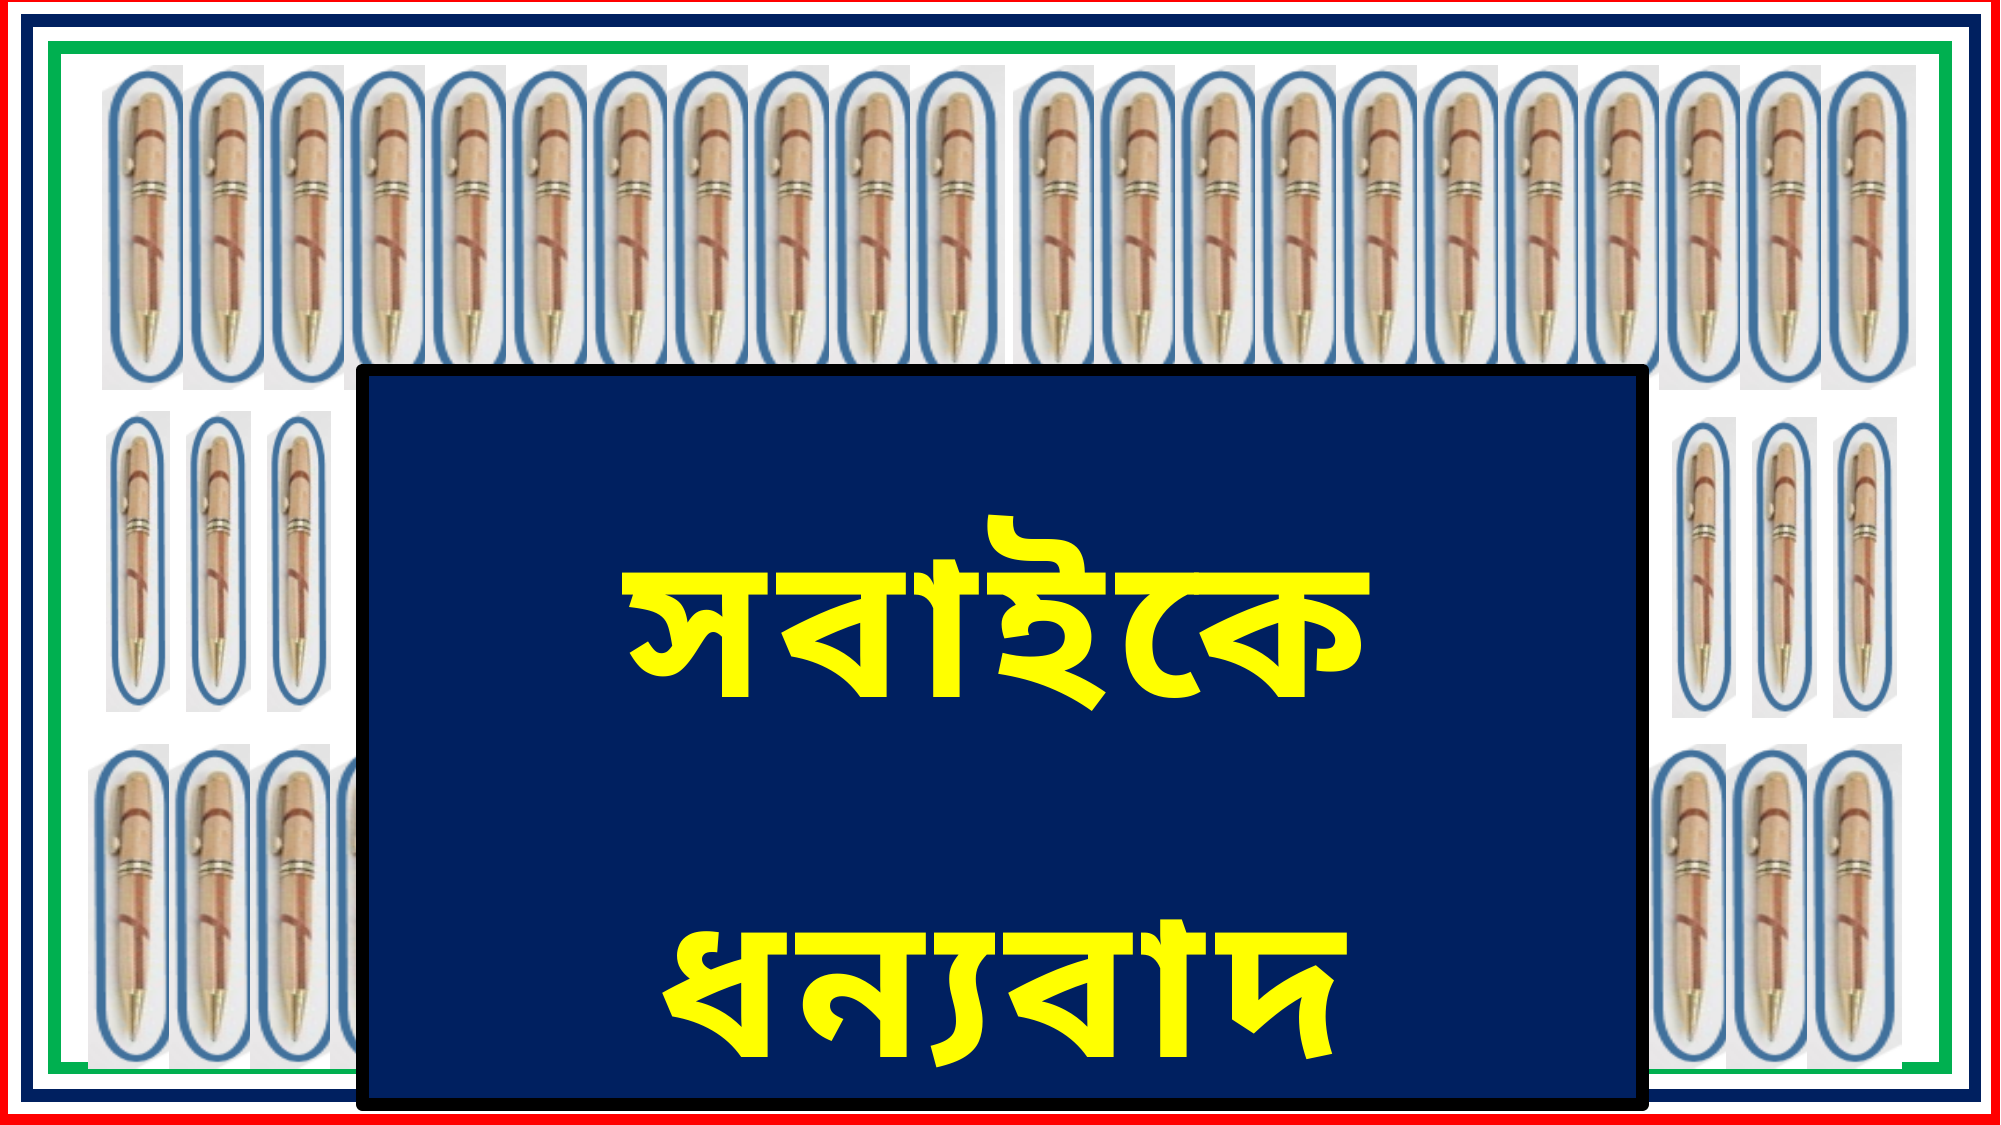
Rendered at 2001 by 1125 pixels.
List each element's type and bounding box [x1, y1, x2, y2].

text_box [2, 0, 1998, 1121]
text_box [88, 65, 1916, 1069]
